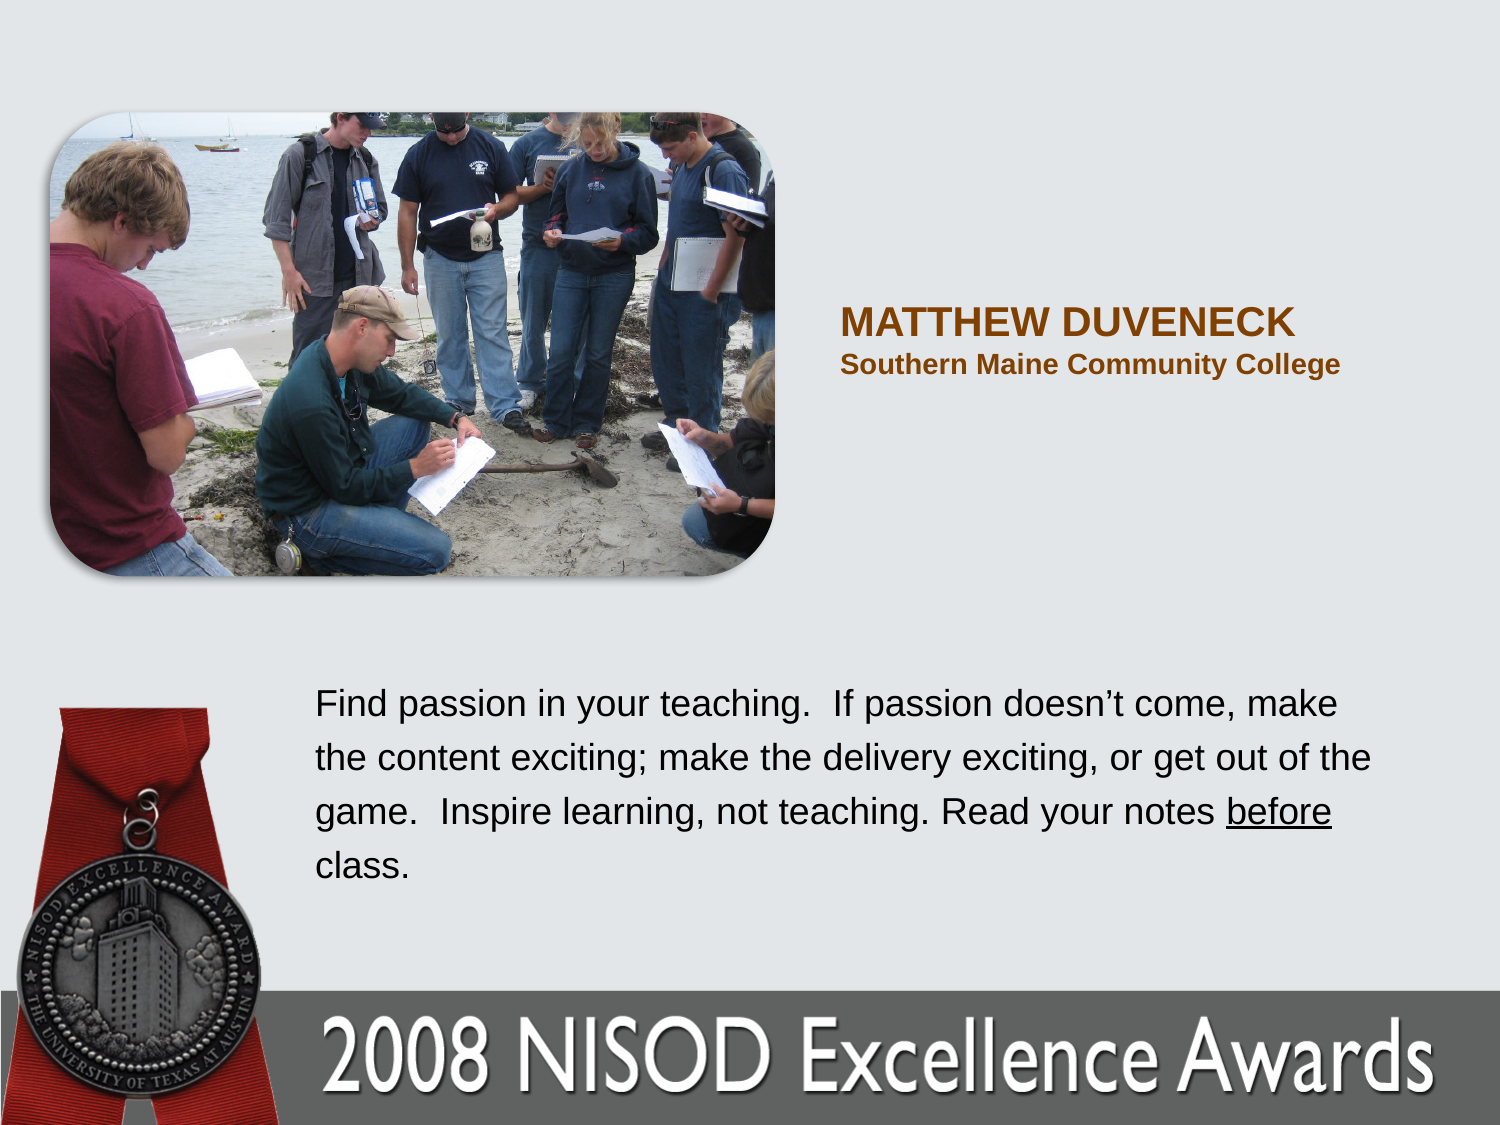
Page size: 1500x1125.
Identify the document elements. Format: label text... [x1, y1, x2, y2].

title MATTHEW DUVENECK Southern Maine Community College [825, 184, 1475, 388]
list Find passion in your teaching. If passion doesn’t come, make the content exciting; make the delivery exciting, or get out of the game. Inspire learning, not teaching. Read your notes before class. [300, 662, 1413, 900]
picture [0, 0, 1500, 1125]
